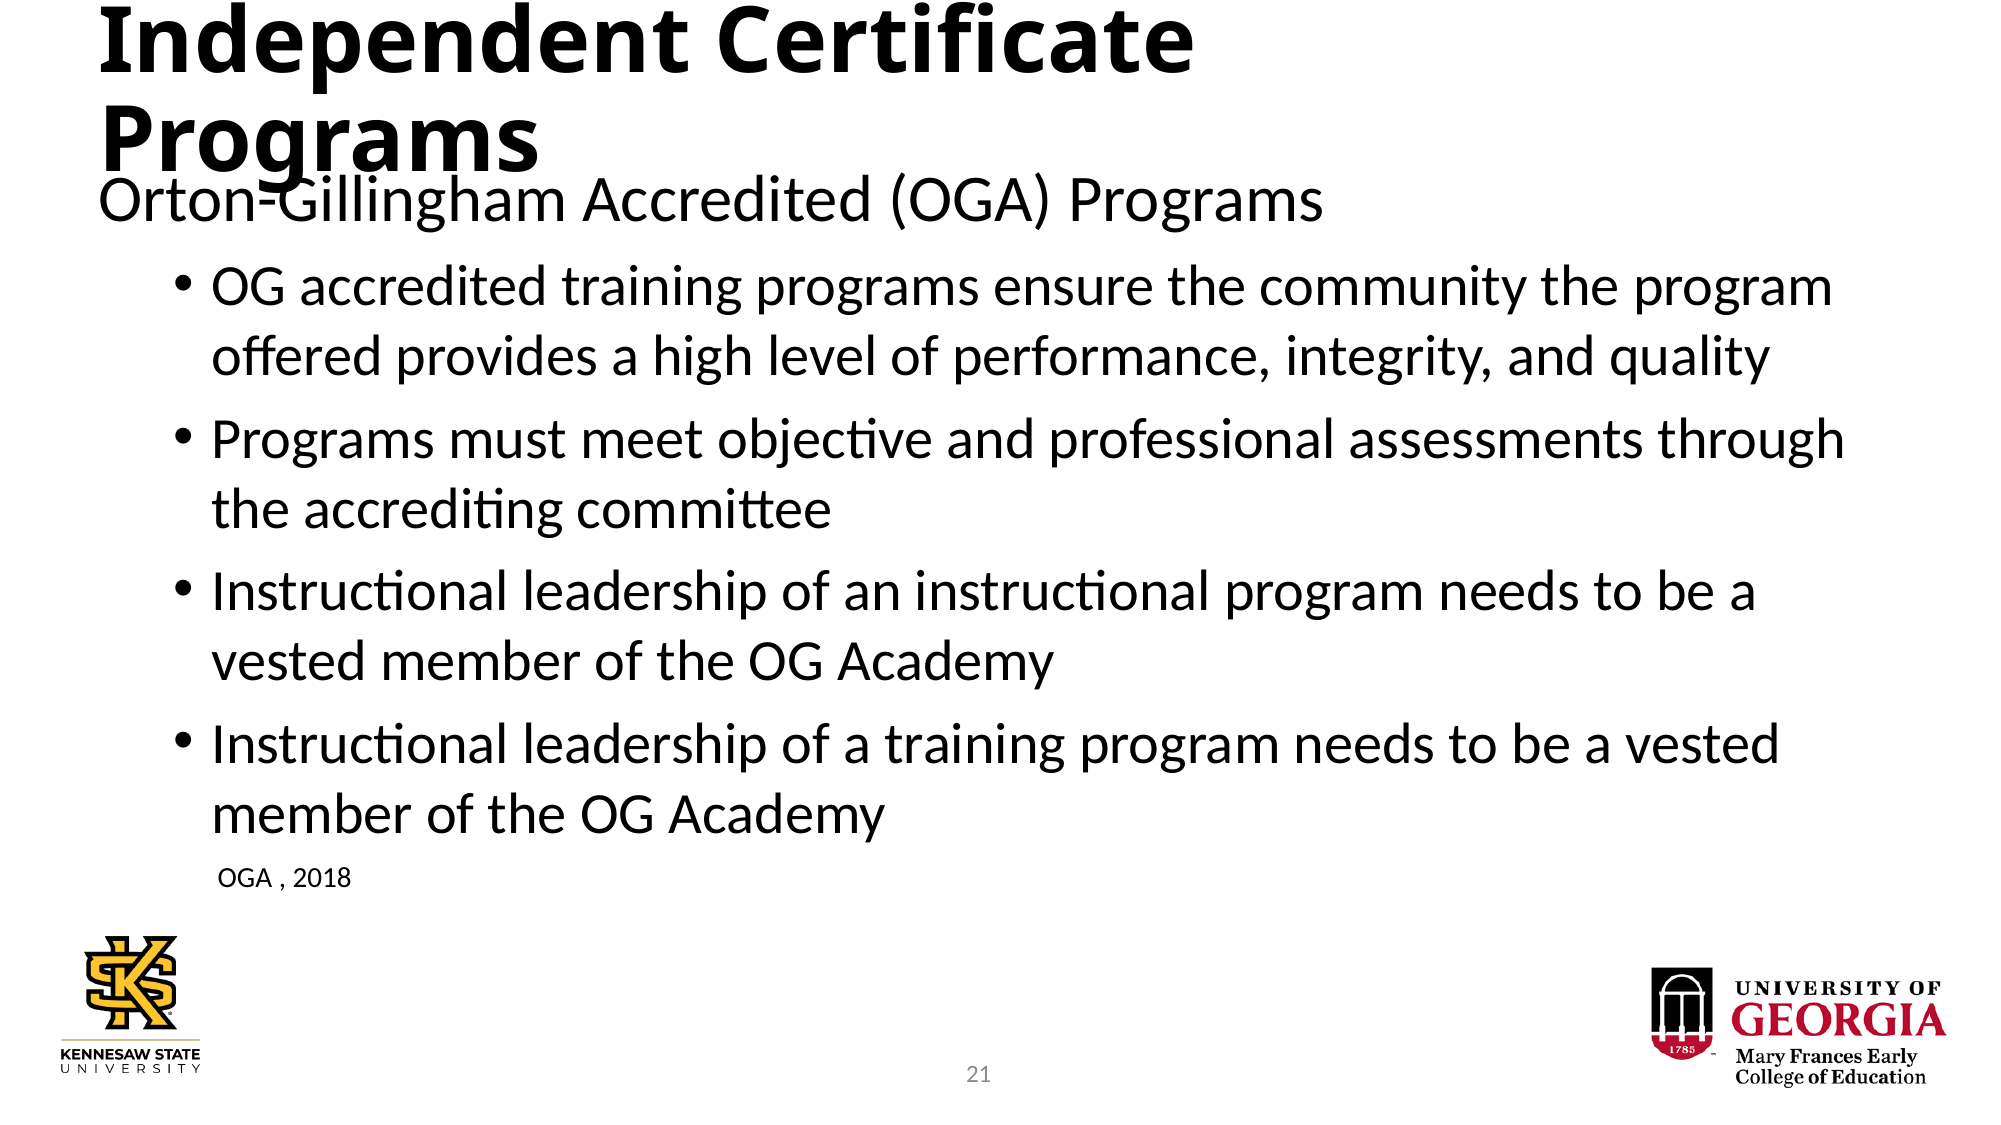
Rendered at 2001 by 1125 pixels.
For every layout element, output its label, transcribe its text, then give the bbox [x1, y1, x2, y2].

slide_number 21 [948, 1042, 1007, 1103]
text_box Orton-Gillingham Accredited (OGA) Programs OG accredited training programs ensure the community the program offered provides a high level of performance, integrity, and quality Programs must meet objective and professional assessments through the accrediting committee Instructional leadership of an instructional program needs to be a vested member of the OG Academy Instructional leadership of a training program needs to be a vested member of the OG Academy [83, 147, 1915, 925]
picture [1648, 964, 1947, 1090]
title Independent Certificate Programs [83, 36, 1636, 147]
text_box OGA , 2018 [202, 851, 367, 902]
picture [61, 936, 200, 1073]
